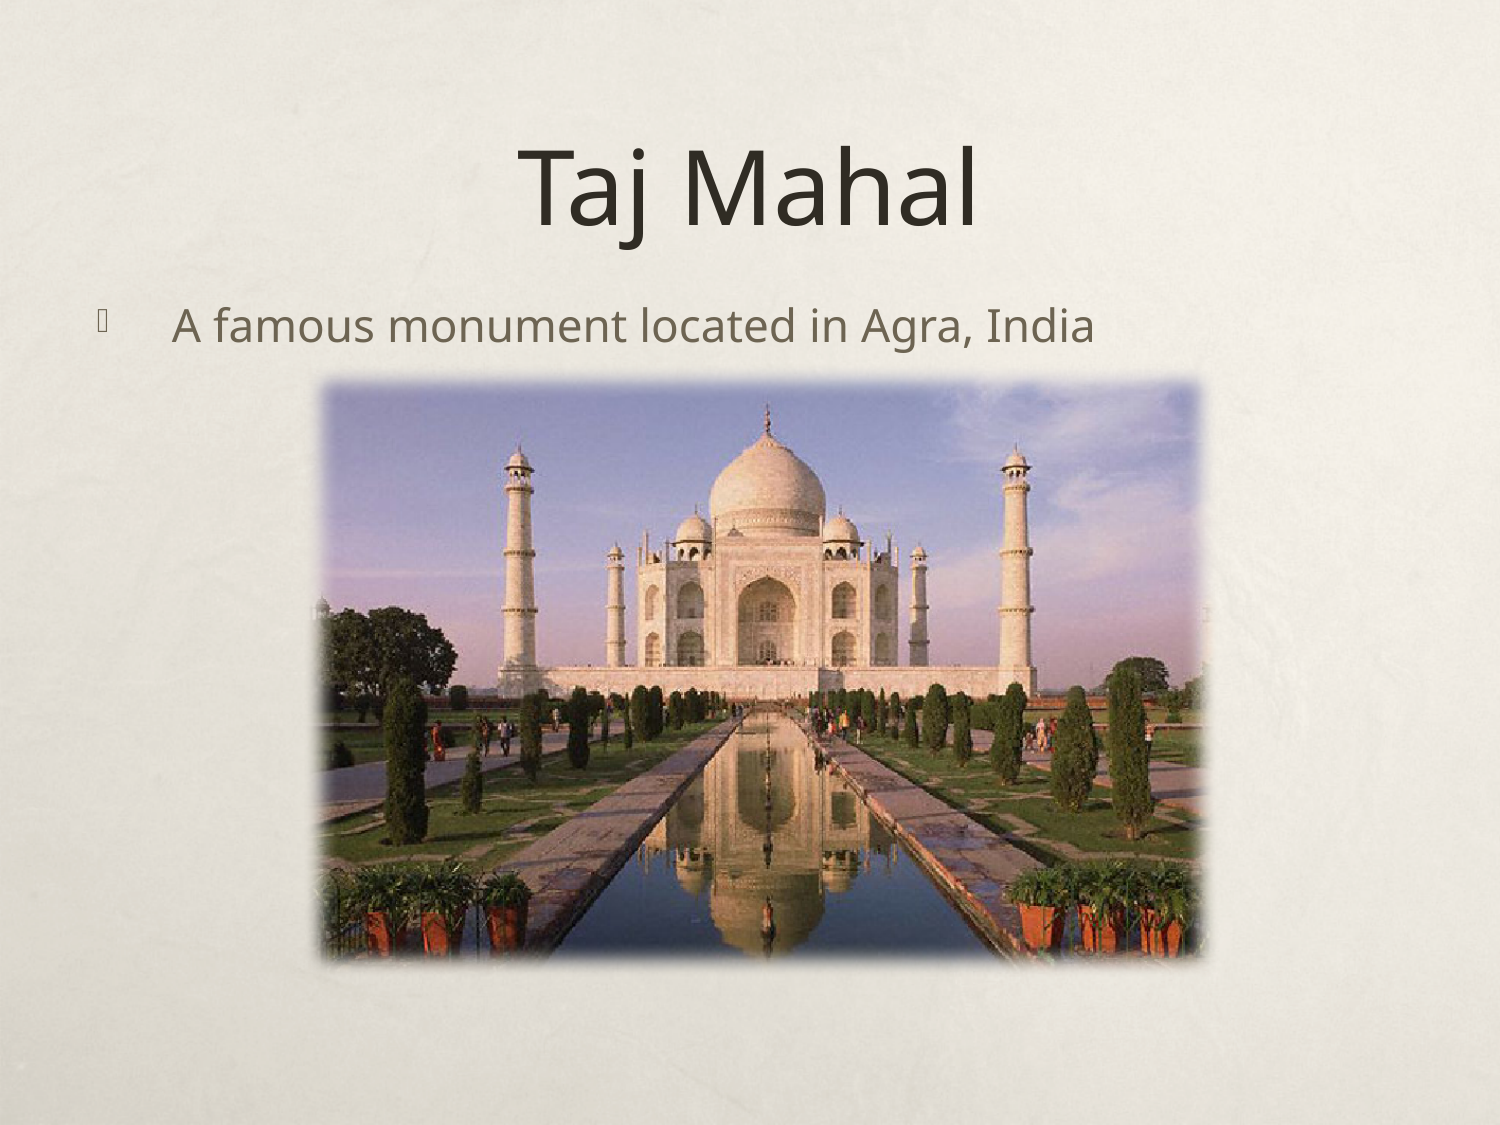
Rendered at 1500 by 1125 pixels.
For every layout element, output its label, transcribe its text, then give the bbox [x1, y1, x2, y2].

title Taj Mahal [81, 15, 1419, 254]
picture [303, 362, 1220, 979]
list A famous monument located in Agra, India [81, 288, 1419, 1005]
